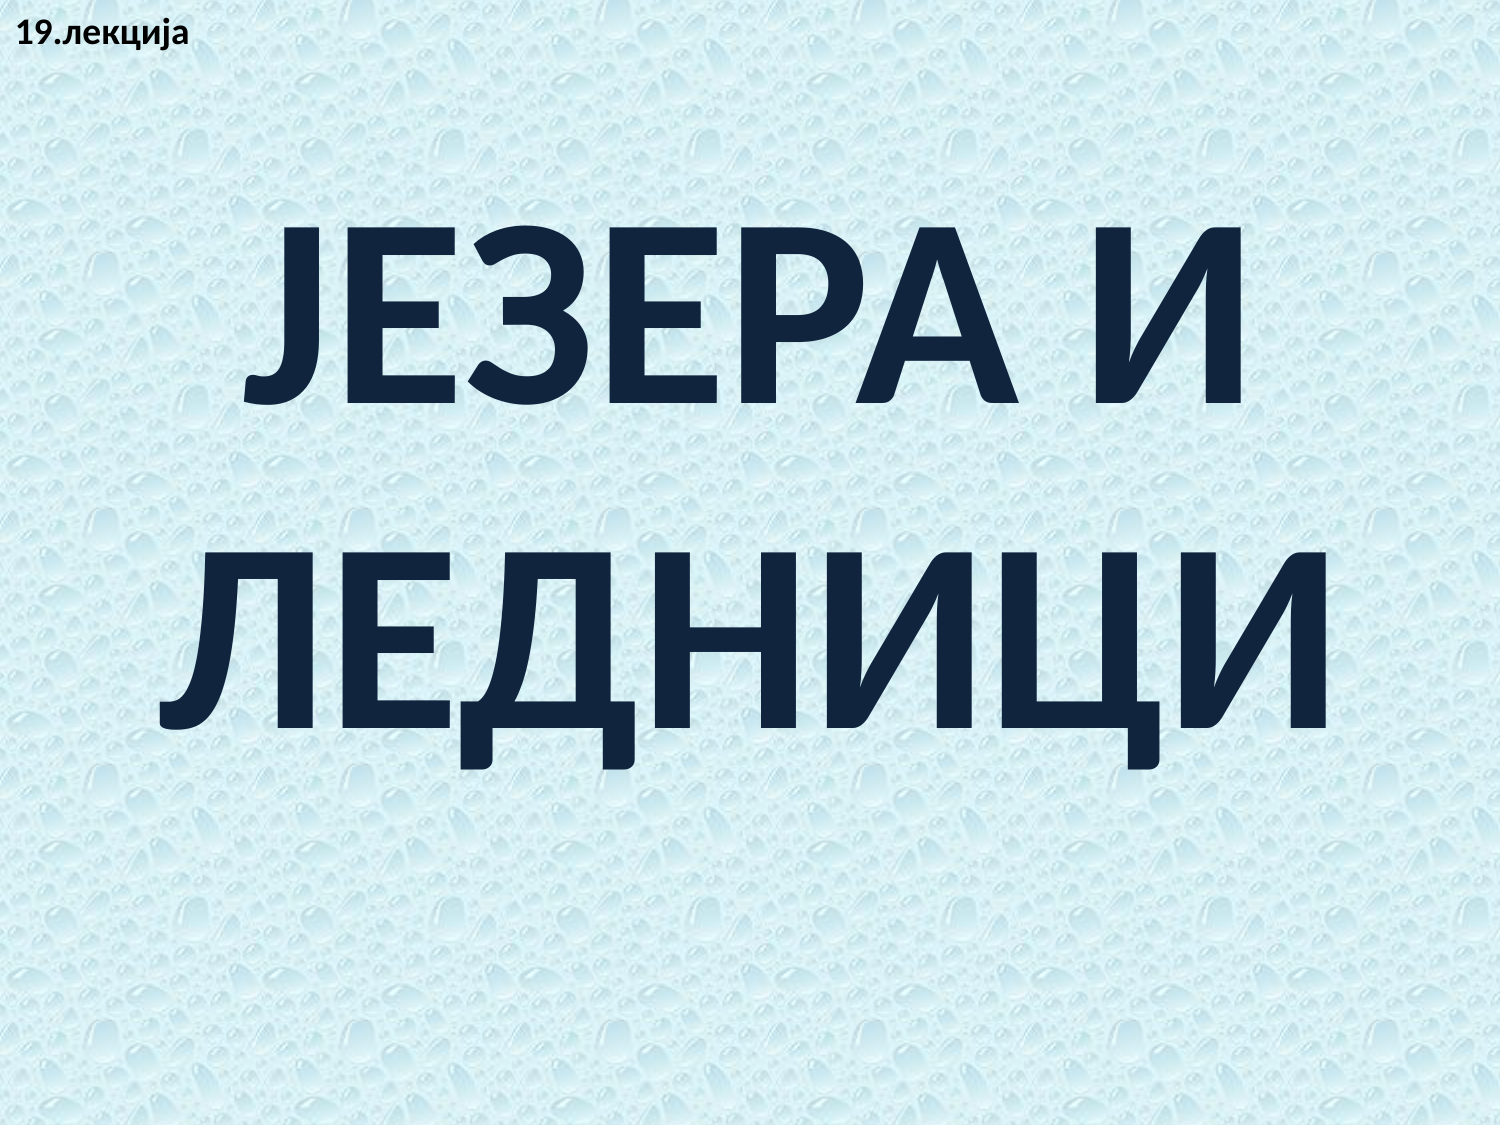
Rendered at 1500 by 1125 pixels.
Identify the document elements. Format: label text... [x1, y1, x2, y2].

text_box ЈЕЗЕРА И ЛЕДНИЦИ [0, 124, 1500, 790]
text_box 19.лекција [0, 0, 363, 60]
